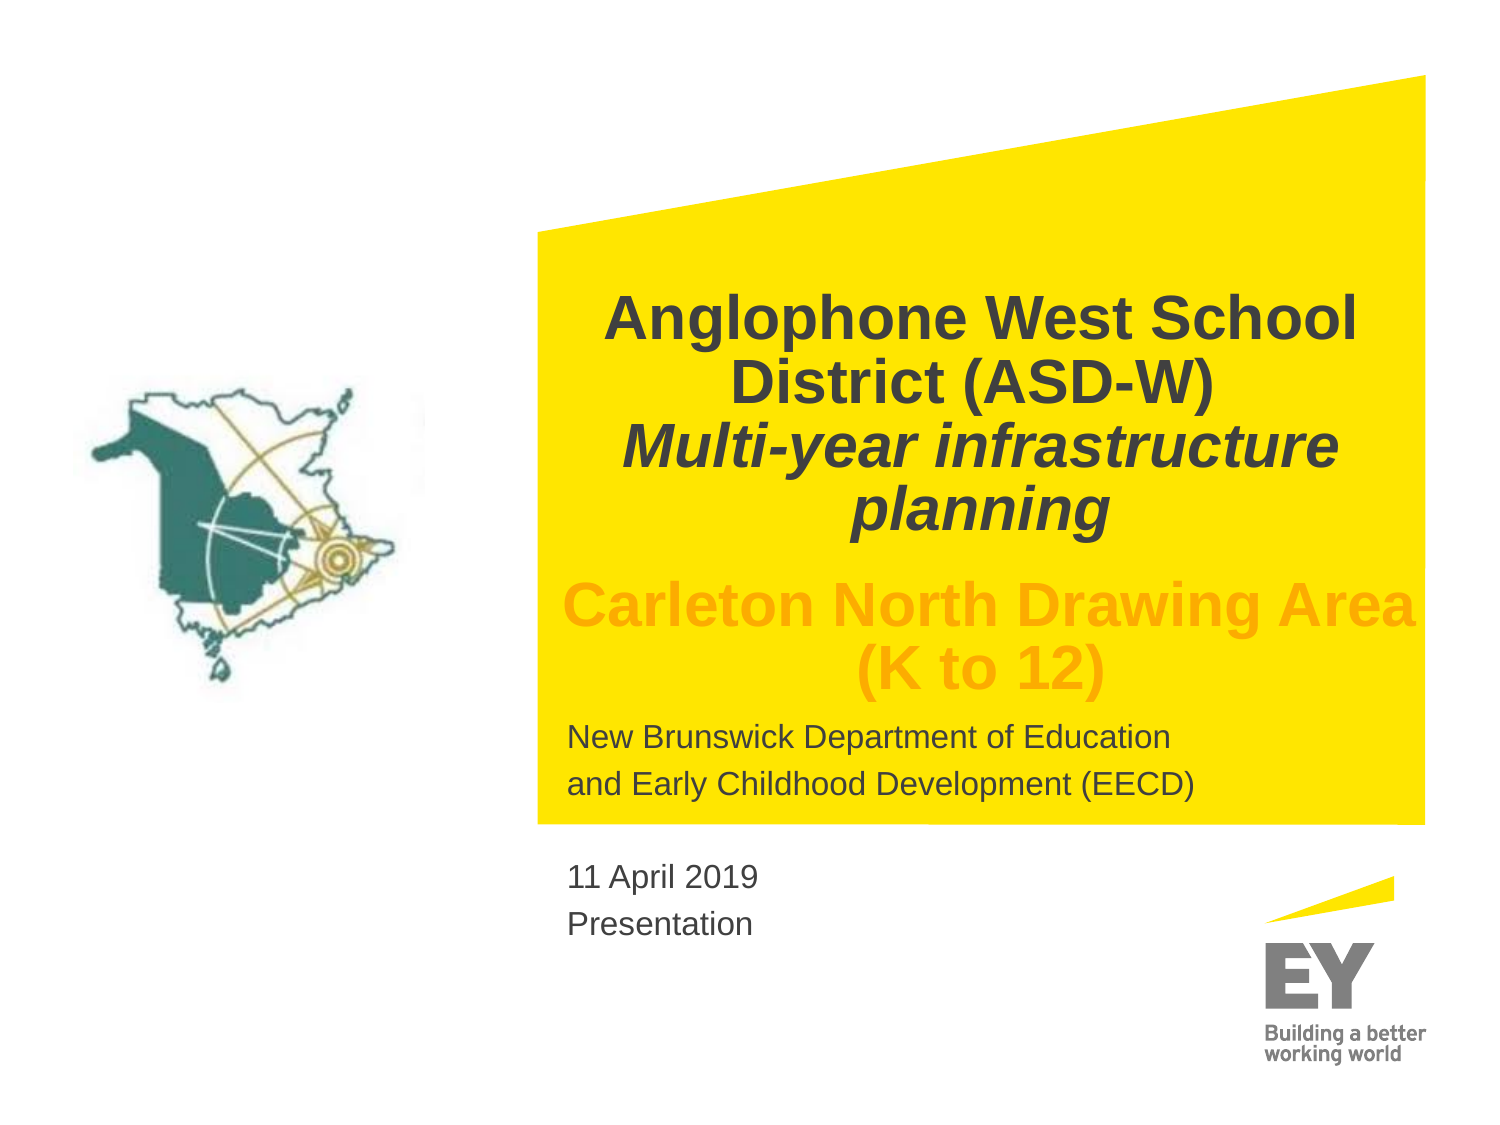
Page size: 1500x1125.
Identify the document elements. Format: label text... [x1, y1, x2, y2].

title Anglophone West School District (ASD-W) Multi-year infrastructure planning Carleton North Drawing Area (K to 12) [523, 225, 1441, 720]
picture [72, 350, 425, 703]
subtitle New Brunswick Department of Education and Early Childhood Development (EECD) 11 April 2019 Presentation [566, 715, 1371, 822]
